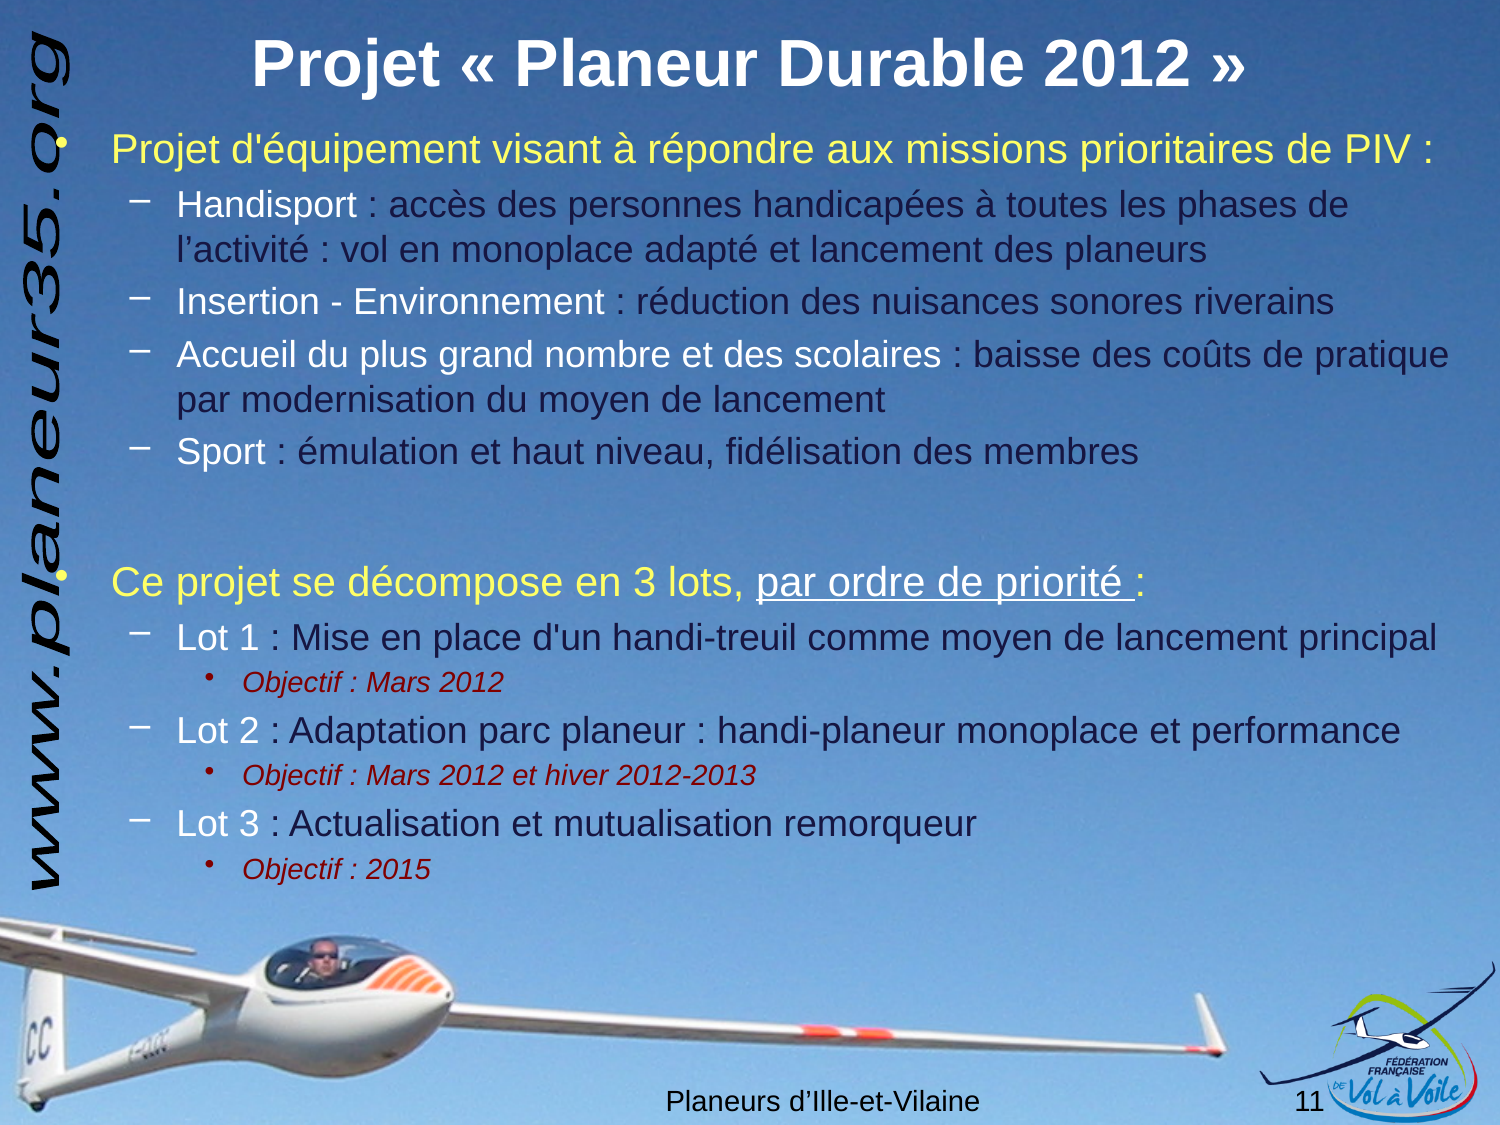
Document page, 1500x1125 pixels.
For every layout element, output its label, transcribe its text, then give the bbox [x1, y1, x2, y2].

picture [0, 0, 1500, 1125]
title Projet « Planeur Durable 2012 » [74, 15, 1426, 104]
list Projet d'équipement visant à répondre aux missions prioritaires de PIV : Handisport : accès des personnes handicapées à toutes les phases de l’activité : vol en monoplace adapté et lancement des planeurs Insertion - Environnement : réduction des nuisances sonores riverains Accueil du plus grand nombre et des scolaires : baisse des coûts de pratique par modernisation du moyen de lancement Sport : émulation et haut niveau, fidélisation des membres Ce projet se décompose en 3 lots, par ordre de priorité : Lot 1 : Mise en place d'un handi-treuil comme moyen de lancement principal Objectif : Mars 2012 Lot 2 : Adaptation parc planeur : handi-planeur monoplace et performance Objectif : Mars 2012 et hiver 2012-2013 Lot 3 : Actualisation et mutualisation remorqueur Objectif : 2015 [39, 114, 1486, 920]
